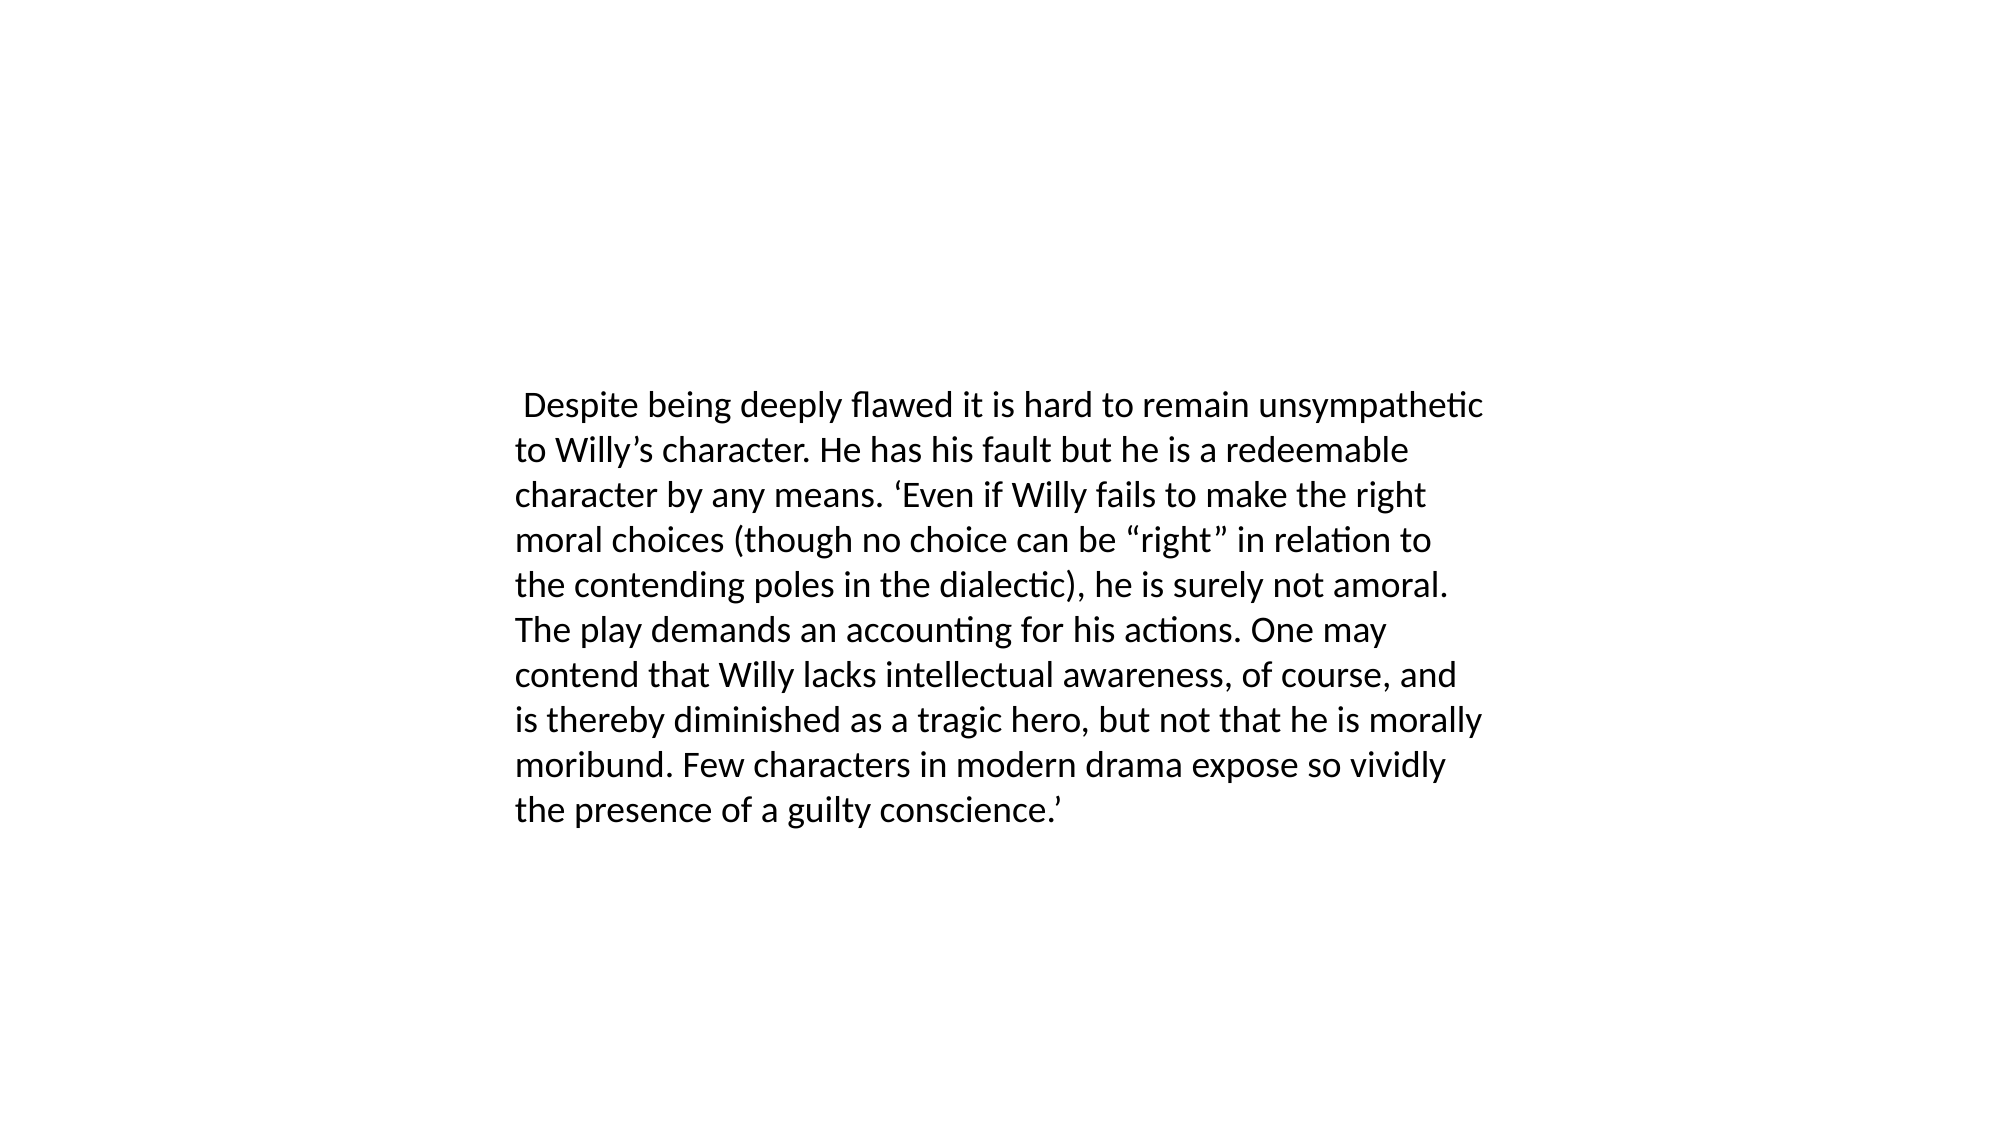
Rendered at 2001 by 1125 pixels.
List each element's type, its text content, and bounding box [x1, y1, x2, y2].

text_box Despite being deeply flawed it is hard to remain unsympathetic to Willy’s character. He has his fault but he is a redeemable character by any means. ‘Even if Willy fails to make the right moral choices (though no choice can be “right” in relation to the contending poles in the dialectic), he is surely not amoral. The play demands an accounting for his actions. One may contend that Willy lacks intellectual awareness, of course, and is thereby diminished as a tragic hero, but not that he is morally moribund. Few characters in modern drama expose so vividly the presence of a guilty conscience.’ [500, 373, 1500, 838]
